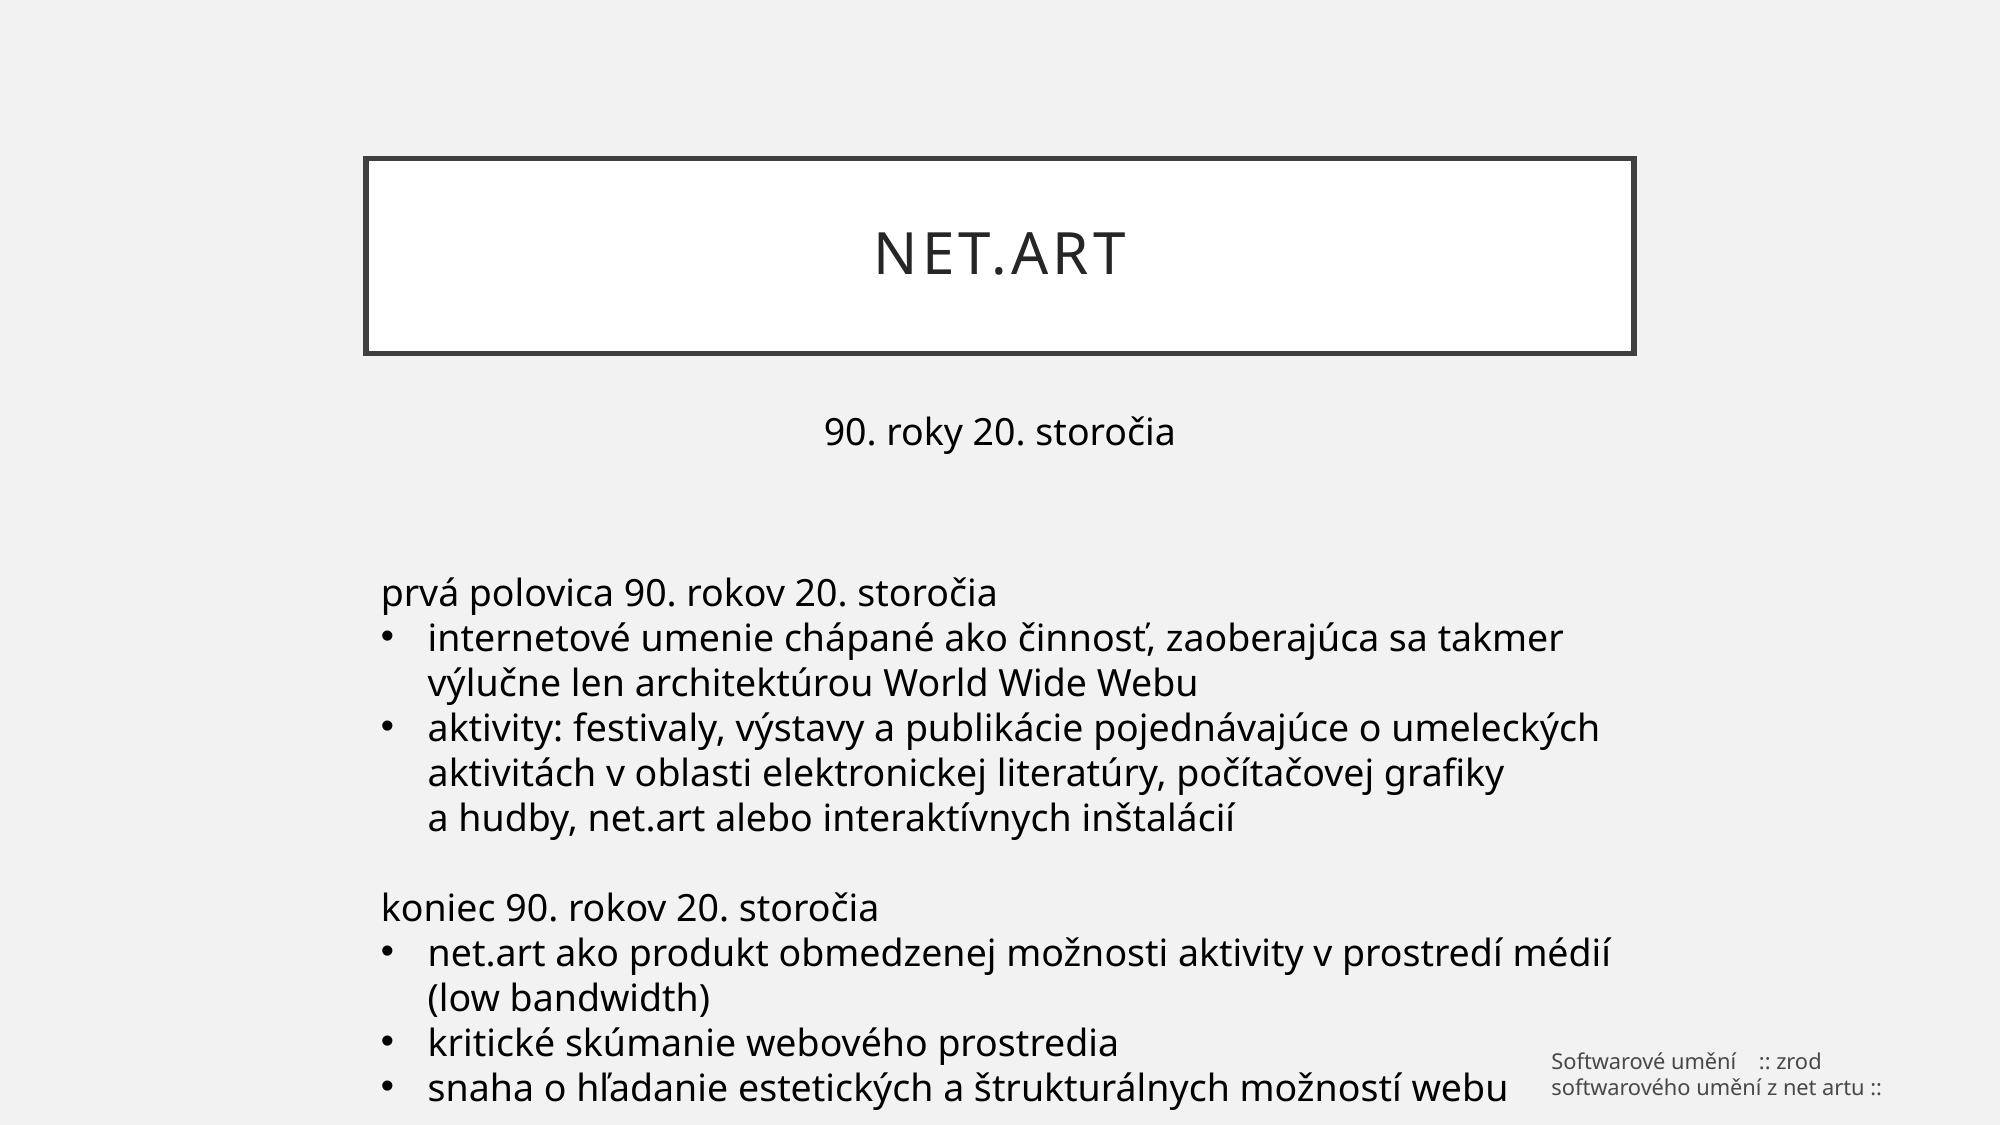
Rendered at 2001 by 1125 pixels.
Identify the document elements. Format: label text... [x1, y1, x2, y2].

text_box prvá polovica 90. rokov 20. storočia internetové umenie chápané ako činnosť, zaoberajúca sa takmer výlučne len architektúrou World Wide Webu aktivity: festivaly, výstavy a publikácie pojednávajúce o umeleckých aktivitách v oblasti elektronickej literatúry, počítačovej grafiky a hudby, net.art alebo interaktívnych inštalácií koniec 90. rokov 20. storočia net.art ako produkt obmedzenej možnosti aktivity v prostredí médií (low bandwidth) kritické skúmanie webového prostredia snaha o hľadanie estetických a štrukturálnych možností webu [366, 561, 1634, 1116]
footer Softwarové umění :: zrod softwarového umění z net artu :: [1634, 1047, 1974, 1101]
text_box 90. roky 20. storočia [808, 401, 1191, 461]
title Net.art [363, 156, 1637, 356]
